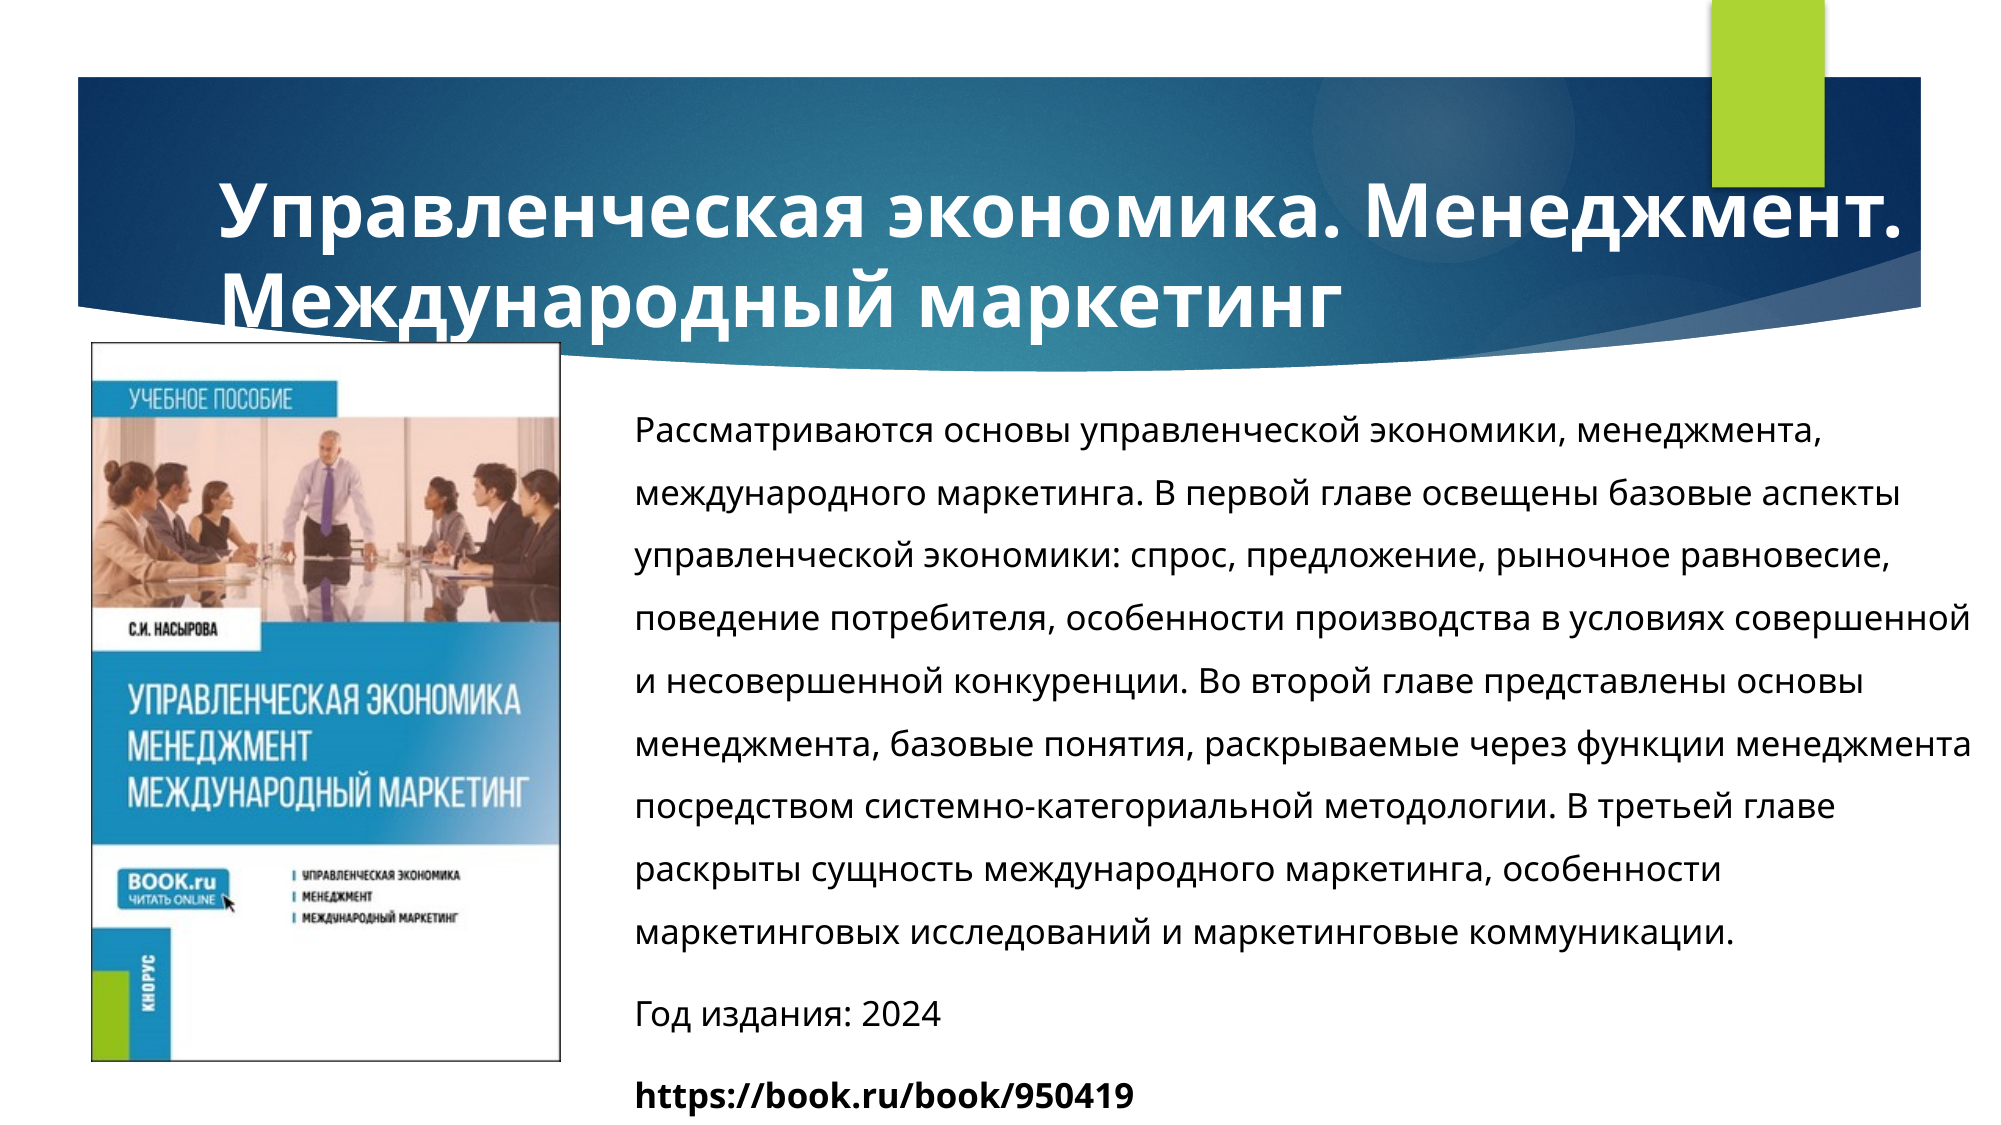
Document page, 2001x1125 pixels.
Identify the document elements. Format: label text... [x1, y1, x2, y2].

title Управленческая экономика. Менеджмент. Международный маркетинг [203, 124, 1957, 380]
list Рассматриваются основы управленческой экономики, менеджмента, международного маркетинга. В первой главе освещены базовые аспекты управленческой экономики: спрос, предложение, рыночное равновесие, поведение потребителя, особенности производства в условиях совершенной и несовершенной конкуренции. Во второй главе представлены основы менеджмента, базовые понятия, раскрываемые через функции менеджмента посредством системно-категориальной методологии. В третьей главе раскрыты сущность международного маркетинга, особенности маркетинговых исследований и маркетинговые коммуникации. Год издания: 2024 https://book.ru/book/950419 [619, 379, 2000, 1125]
picture [91, 342, 561, 1062]
